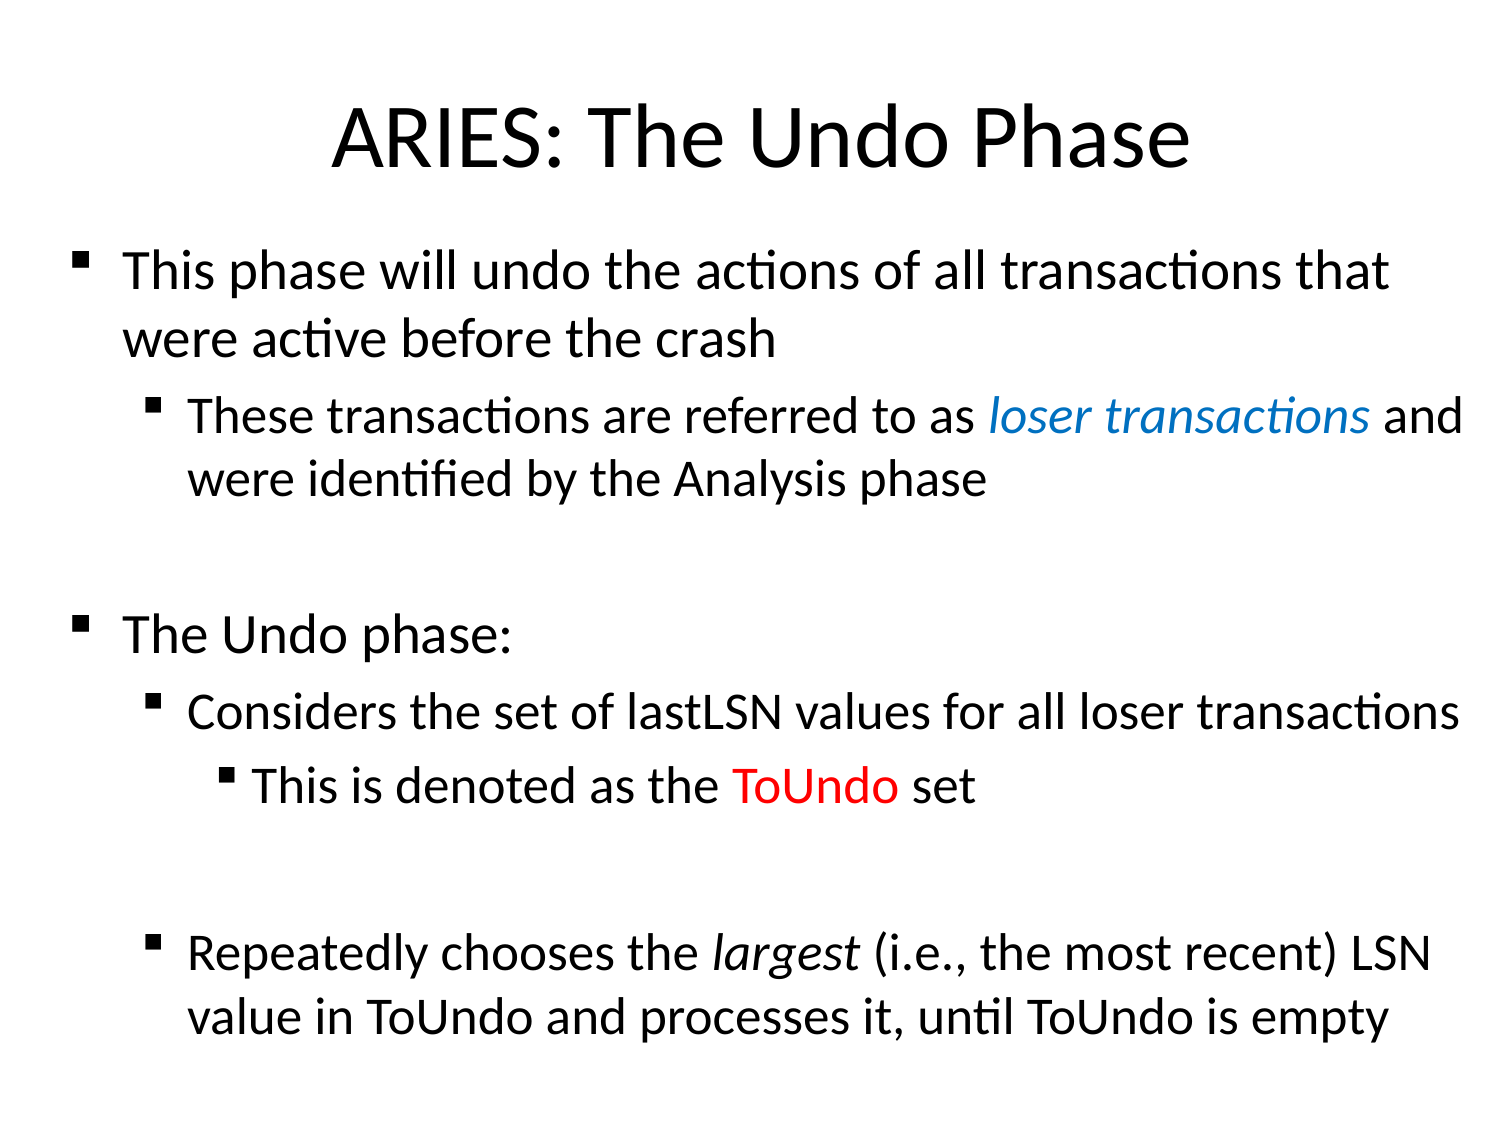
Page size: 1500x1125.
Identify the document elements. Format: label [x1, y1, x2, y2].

list [52, 224, 1500, 1100]
title [75, 37, 1450, 224]
